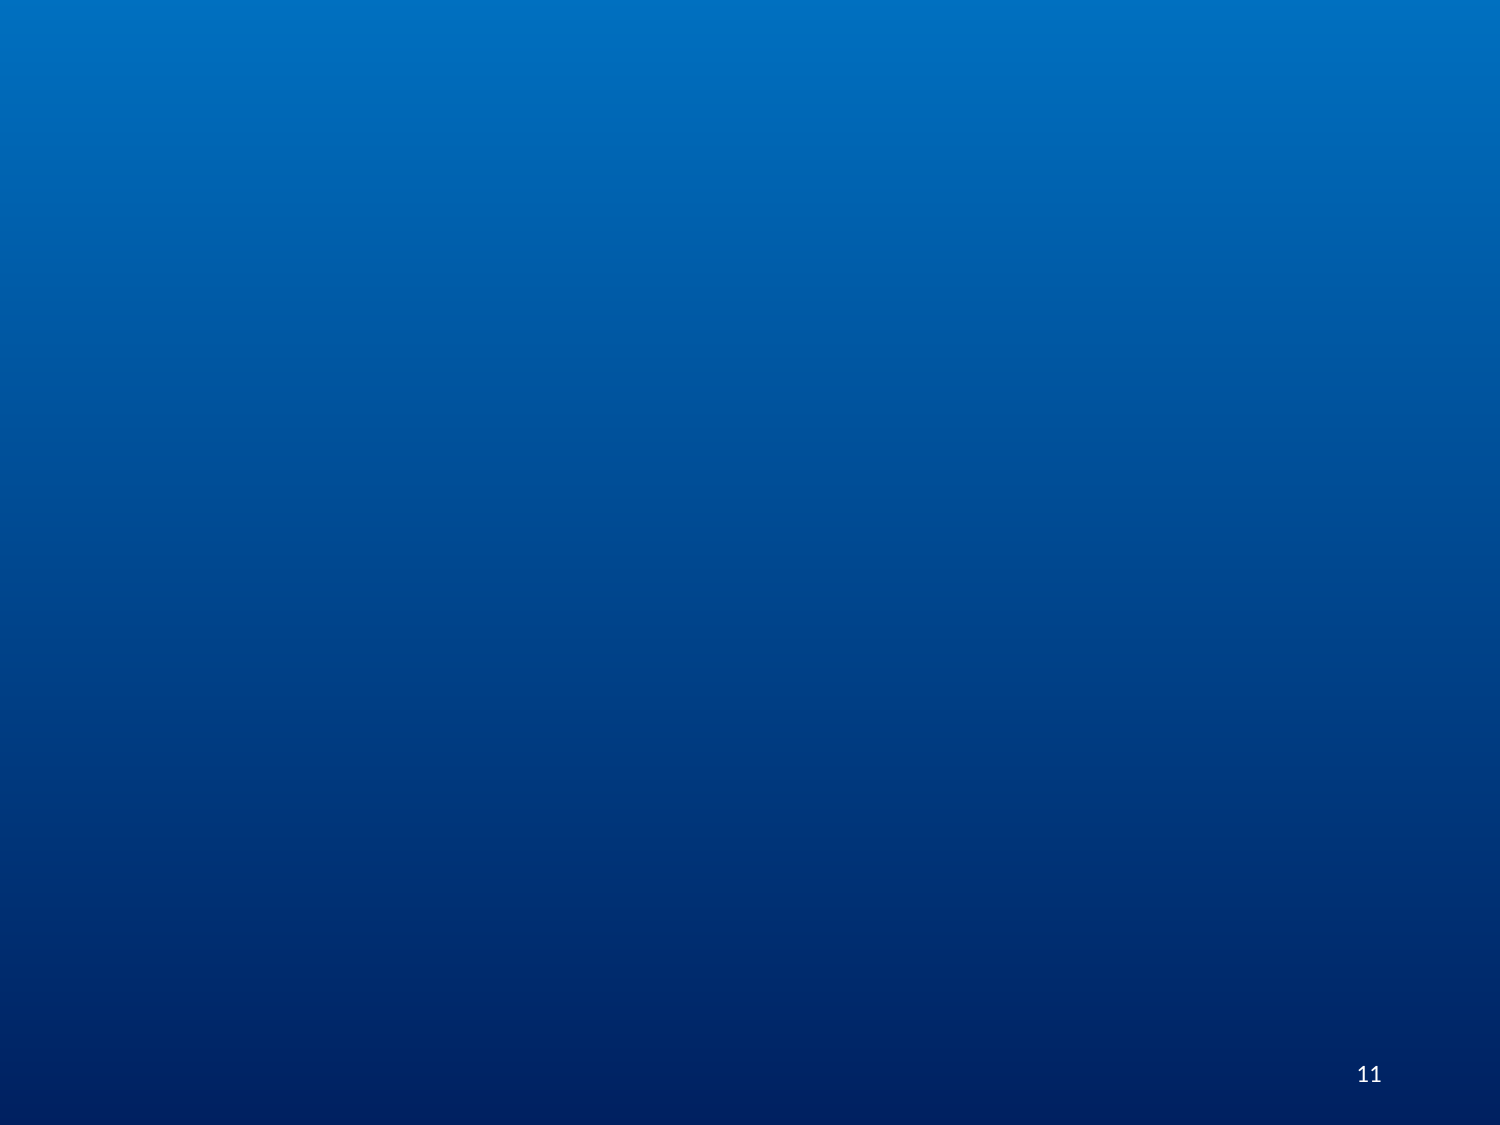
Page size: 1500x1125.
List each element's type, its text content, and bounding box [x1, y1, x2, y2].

slide_number 11 [1059, 1042, 1397, 1103]
